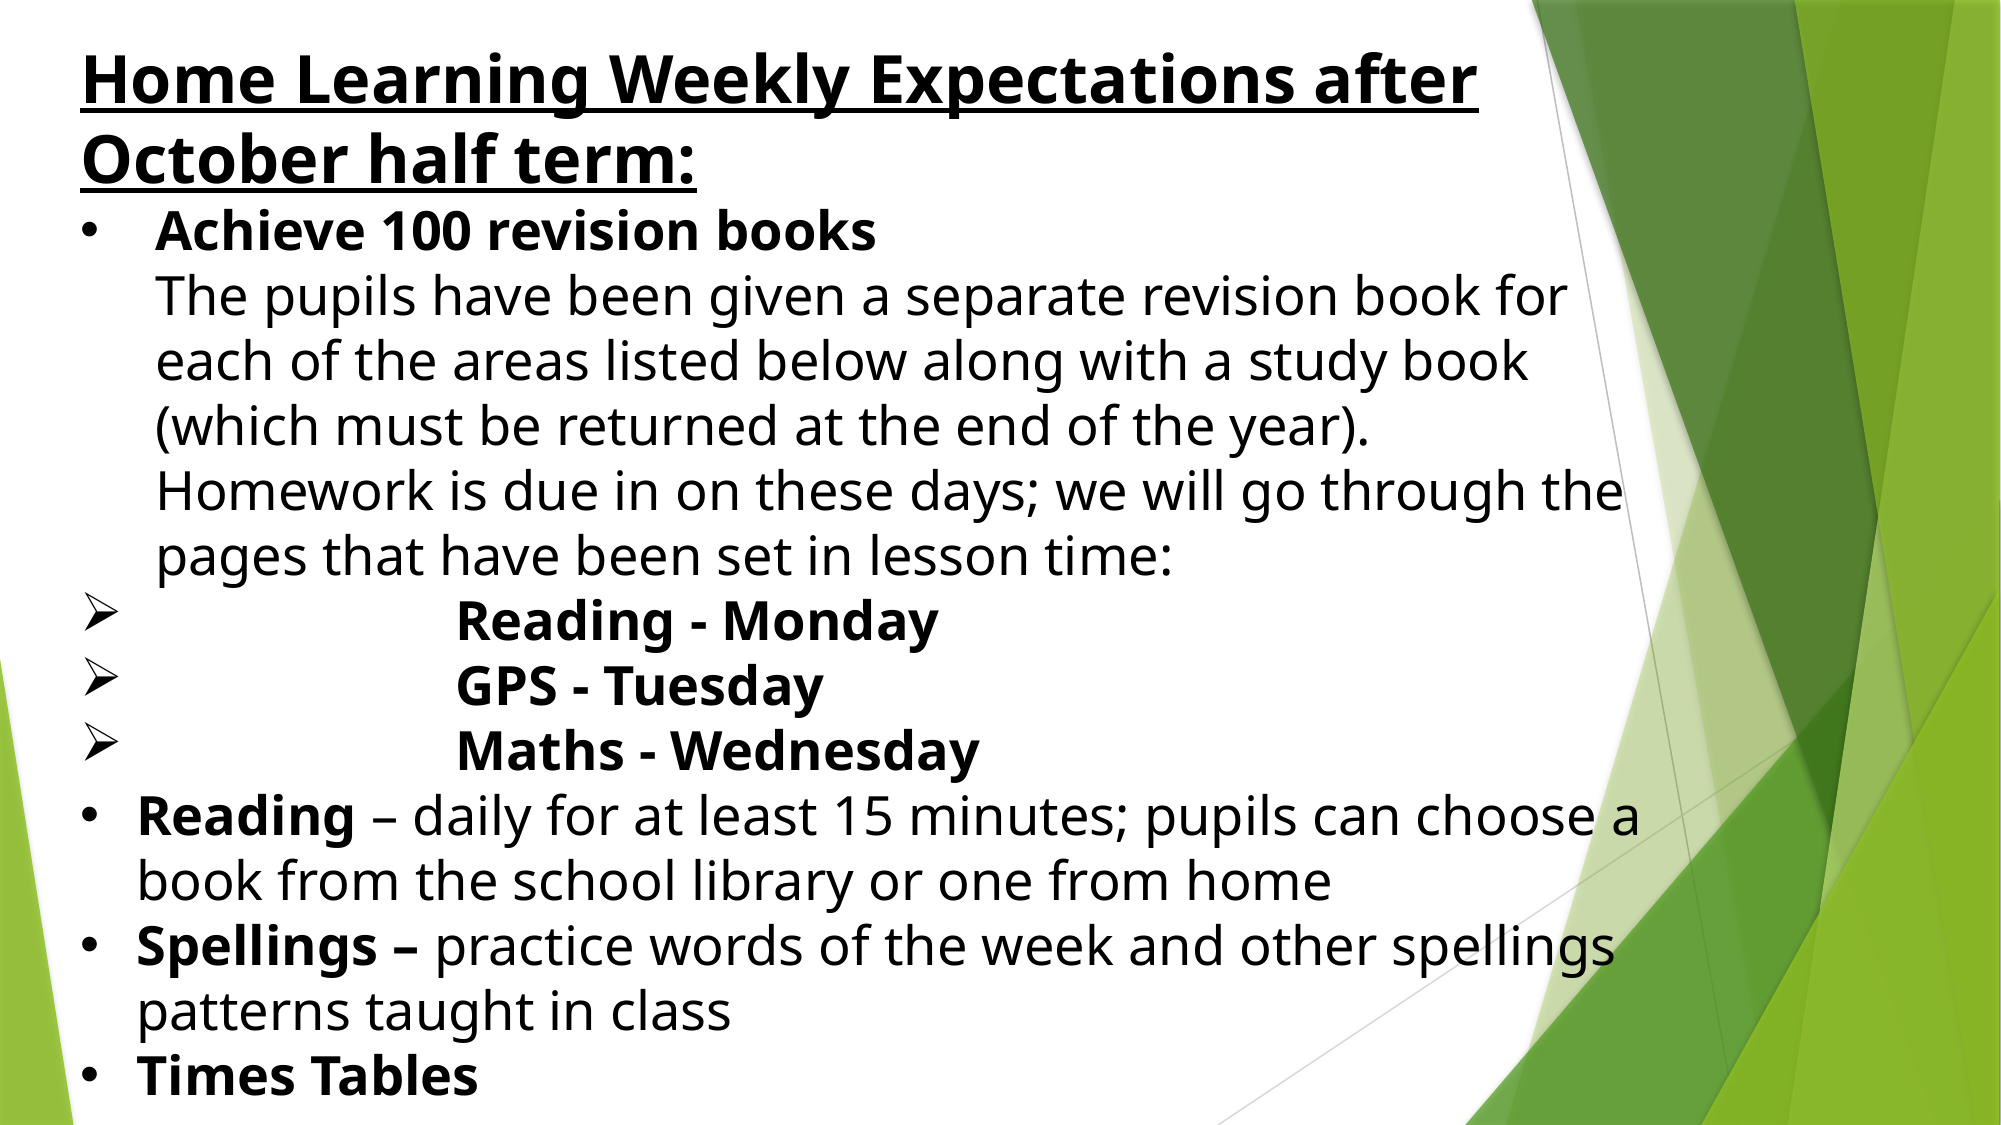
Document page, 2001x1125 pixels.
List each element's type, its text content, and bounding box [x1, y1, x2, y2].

text_box Home Learning Weekly Expectations after October half term: Achieve 100 revision books The pupils have been given a separate revision book for each of the areas listed below along with a study book (which must be returned at the end of the year). Homework is due in on these days; we will go through the pages that have been set in lesson time: Reading - Monday GPS - Tuesday Maths - Wednesday Reading – daily for at least 15 minutes; pupils can choose a book from the school library or one from home Spellings – practice words of the week and other spellings patterns taught in class Times Tables [65, 29, 1666, 1114]
